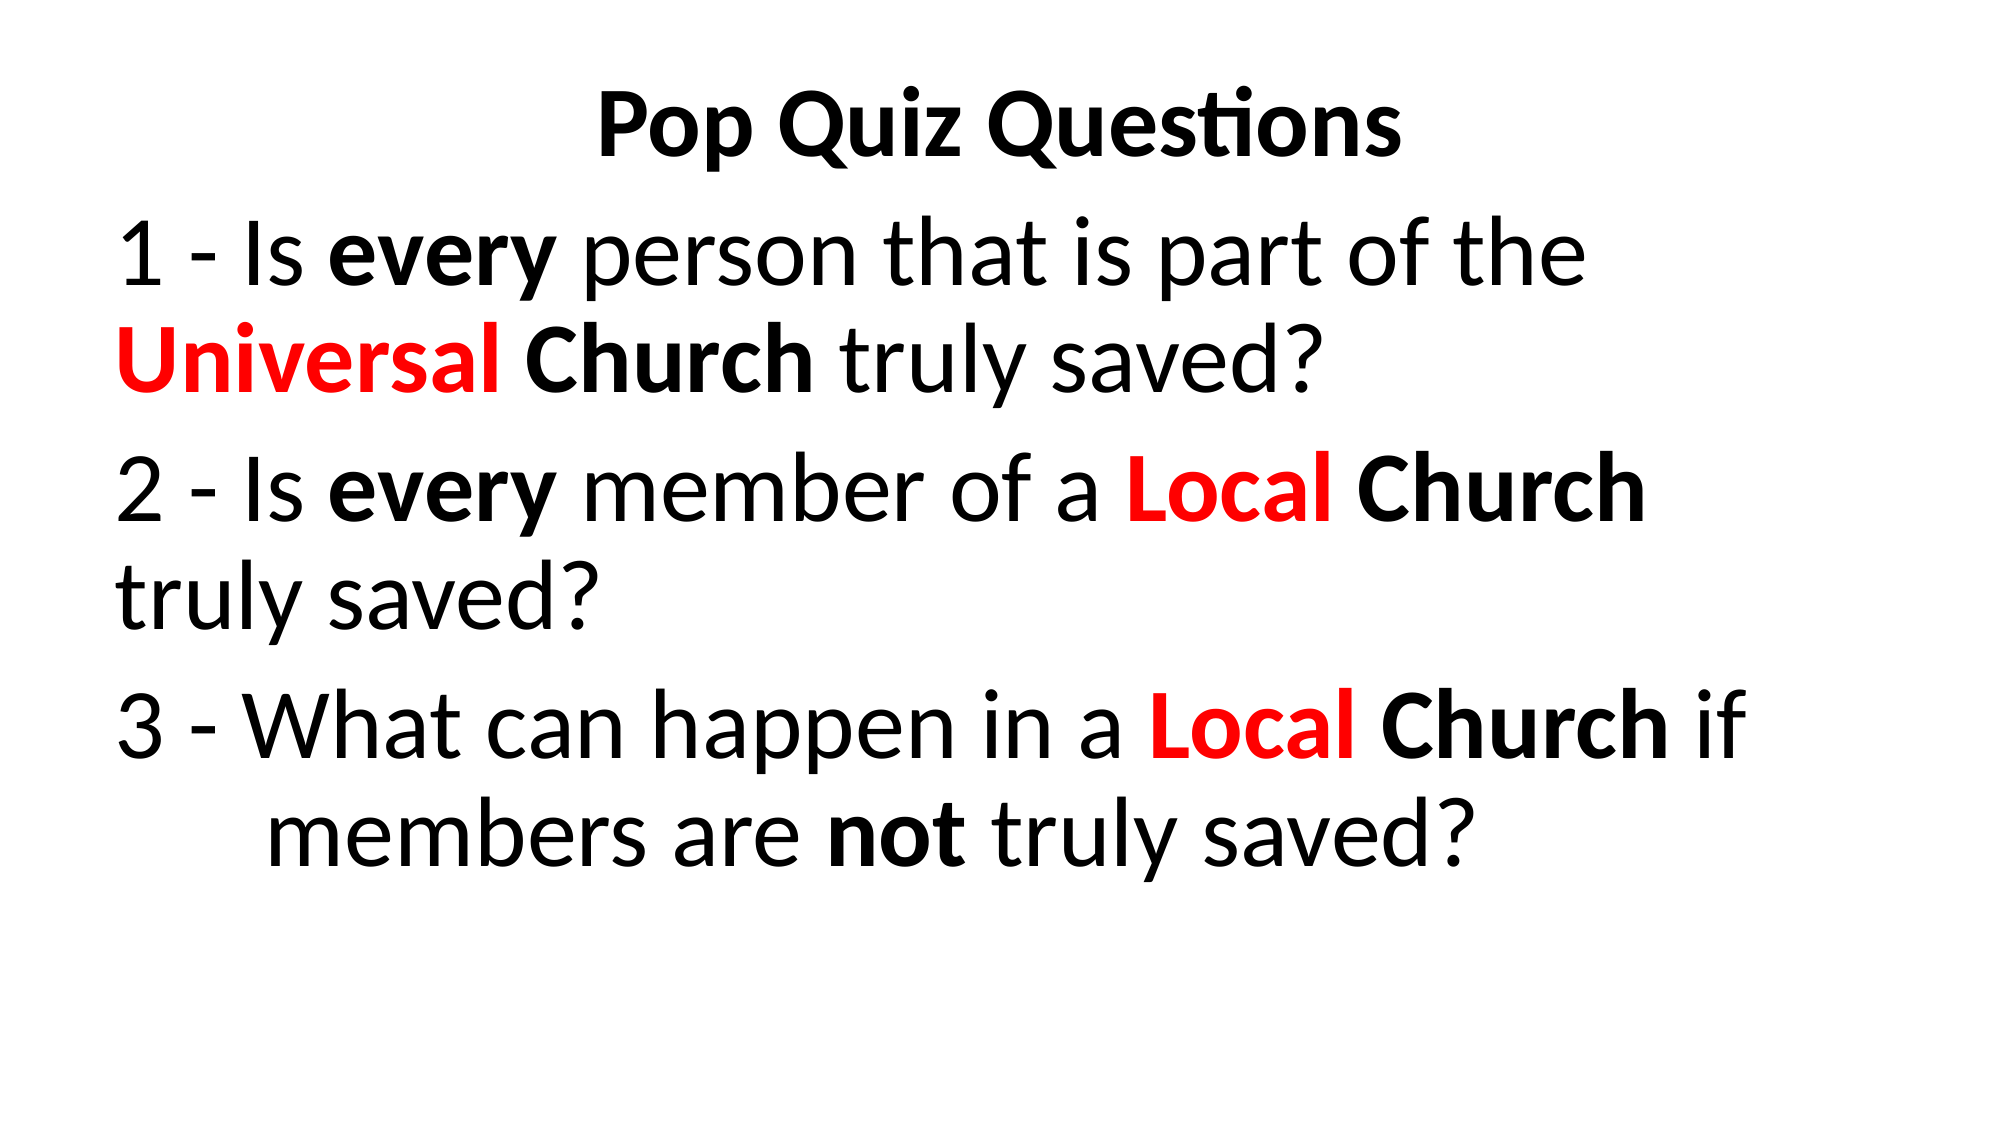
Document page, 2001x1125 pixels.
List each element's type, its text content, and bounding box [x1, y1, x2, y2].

subtitle Pop Quiz Questions 1 - Is every person that is part of the Universal Church truly saved? 2 - Is every member of a Local Church truly saved? 3 - What can happen in a Local Church if members are not truly saved? [99, 62, 1900, 1063]
